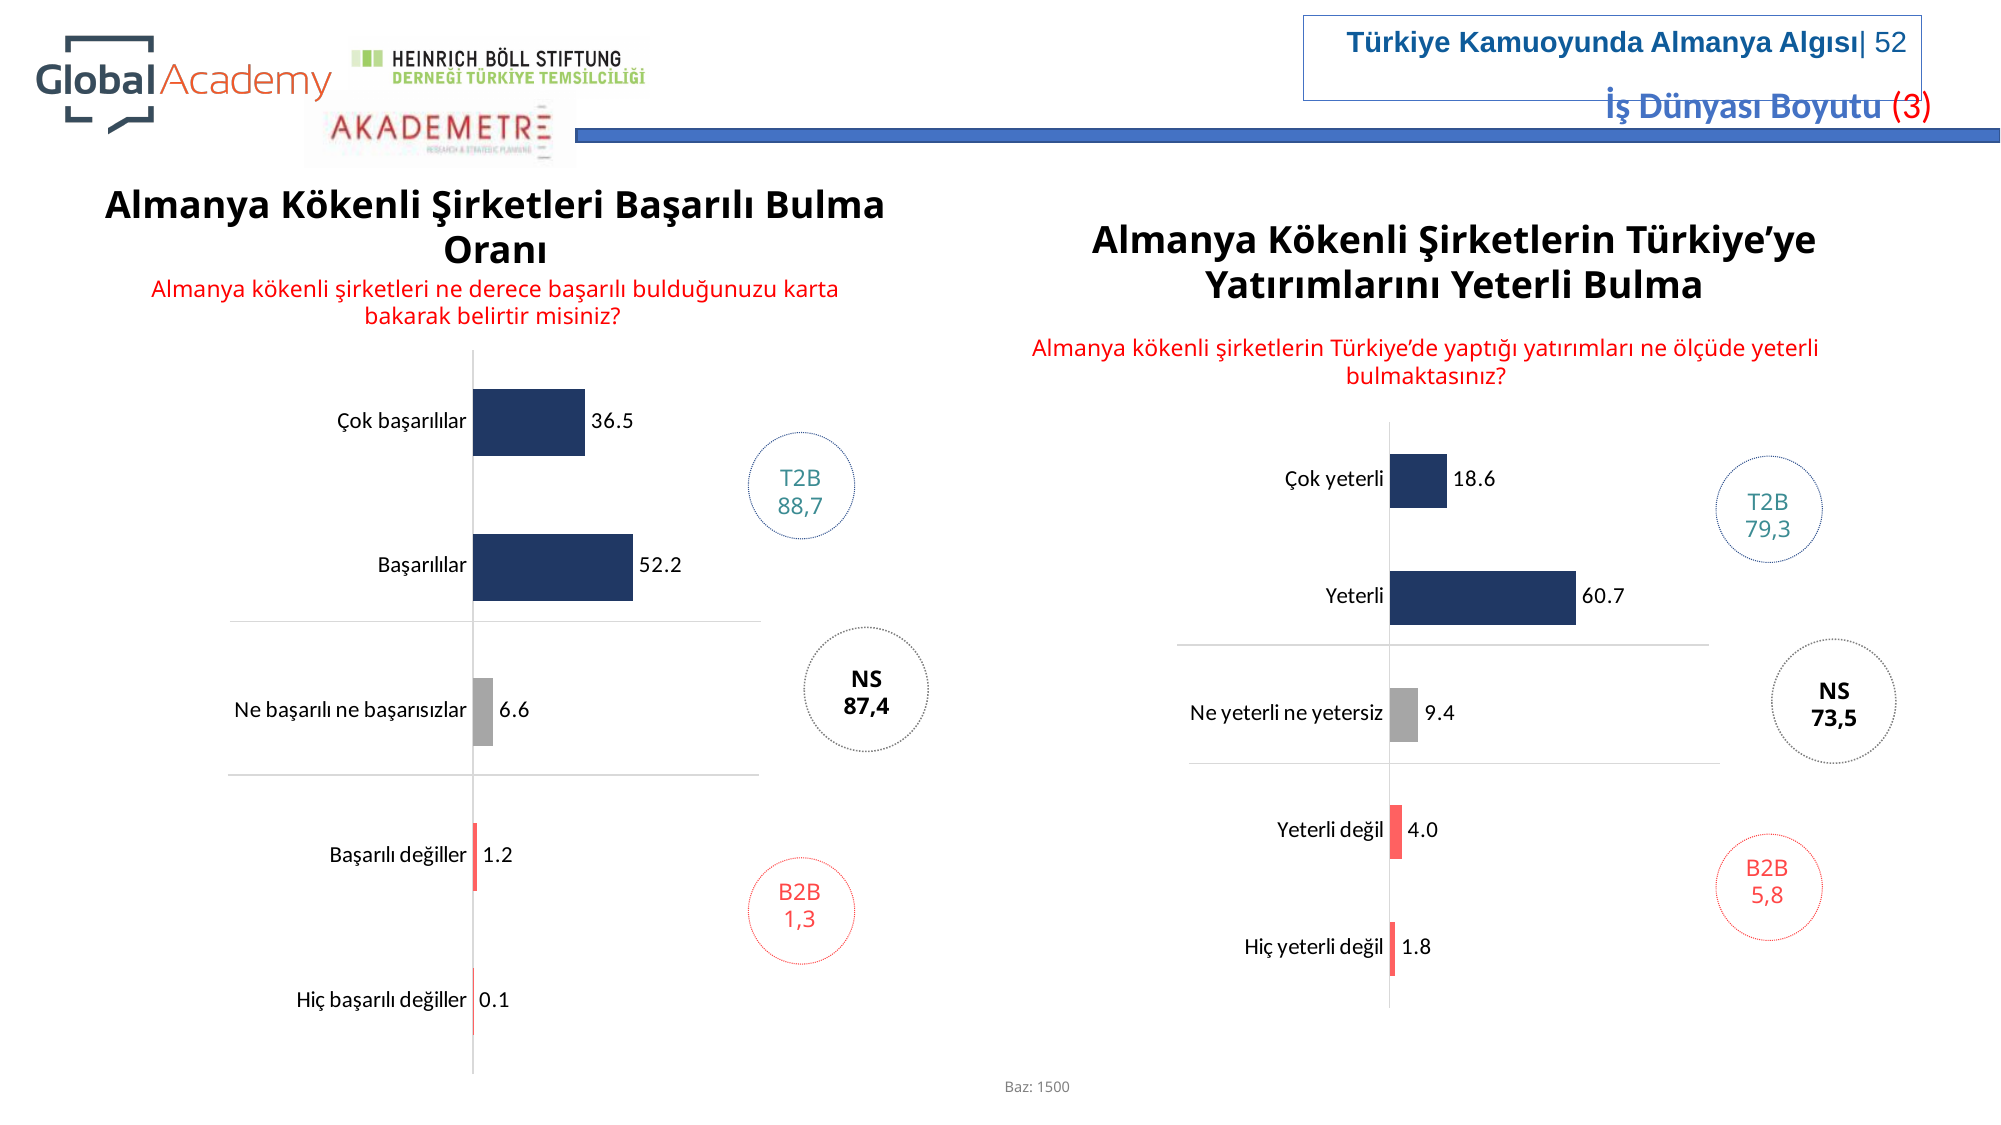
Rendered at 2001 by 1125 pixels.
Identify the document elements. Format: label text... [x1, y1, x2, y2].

text_box [842, 727, 916, 752]
text_box Almanya Kökenli Şirketleri Başarılı Bulma Oranı [46, 173, 945, 279]
text_box Almanya kökenli şirketleri ne derece başarılı bulduğunuzu karta bakarak belirtir misiniz? [95, 267, 896, 337]
text_box [842, 627, 920, 657]
text_box Baz: 1500 [976, 1070, 1098, 1103]
text_box İş Dünyası Boyutu (3) [1590, 74, 1951, 134]
text_box [1827, 739, 1884, 764]
text_box [1827, 639, 1887, 668]
chart [125, 337, 842, 1099]
text_box [842, 874, 856, 947]
chart [1111, 396, 1827, 1012]
text_box Almanya Kökenli Şirketlerin Türkiye’ye Yatırımlarını Yeterli Bulma [988, 208, 1922, 314]
text_box [842, 449, 856, 521]
picture [7, 25, 650, 168]
text_box NS 73,5 [1827, 668, 1904, 739]
text_box NS 87,4 [842, 657, 937, 727]
text_box Almanya kökenli şirketlerin Türkiye’de yaptığı yatırımları ne ölçüde yeterli bulmaktasınız? [999, 326, 1853, 397]
